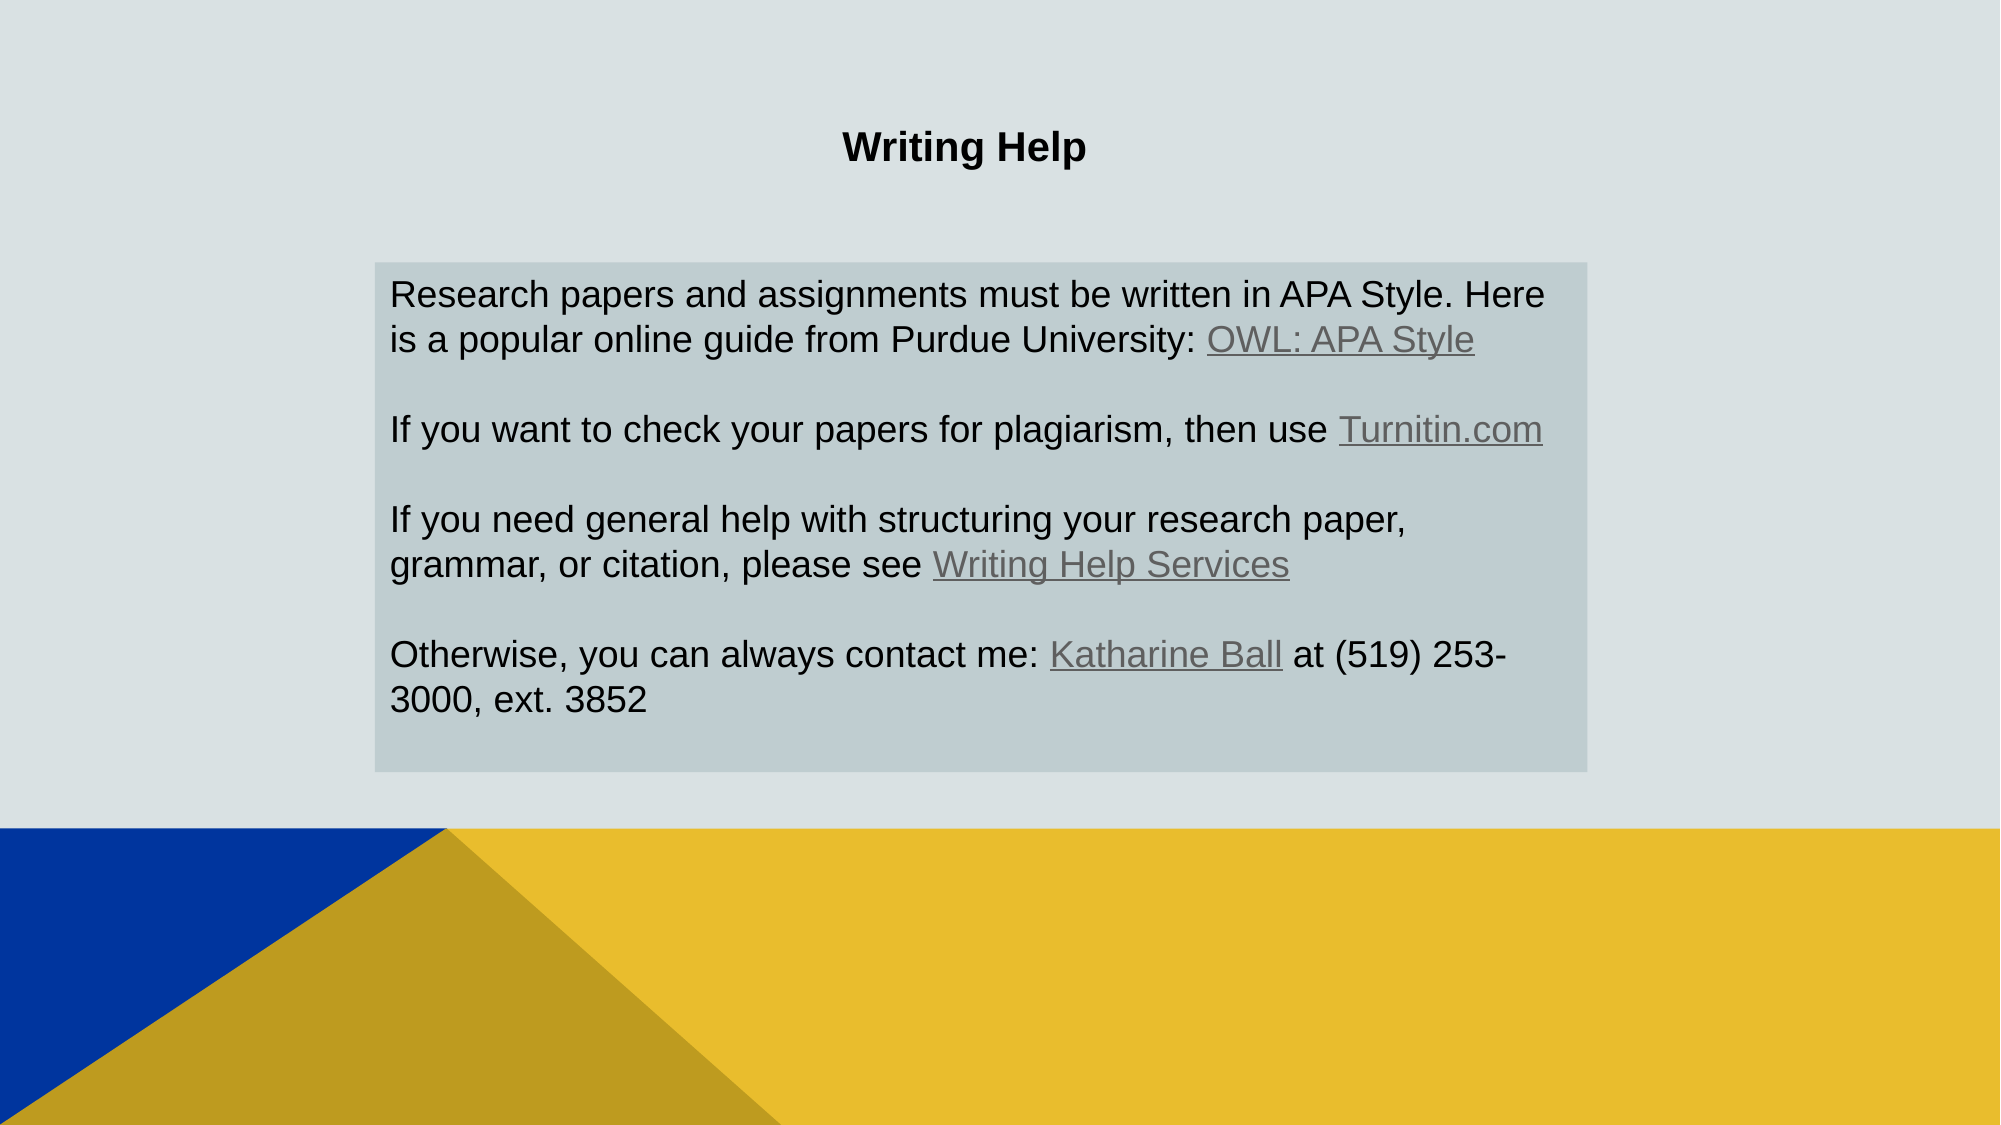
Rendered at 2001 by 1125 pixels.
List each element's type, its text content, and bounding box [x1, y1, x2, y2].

text_box Writing Help [827, 112, 1103, 178]
text_box Research papers and assignments must be written in APA Style. Here is a popular online guide from Purdue University: OWL: APA Style If you want to check your papers for plagiarism, then use Turnitin.com If you need general help with structuring your research paper, grammar, or citation, please see Writing Help Services Otherwise, you can always contact me: Katharine Ball at (519) 253-3000, ext. 3852 [374, 262, 1588, 773]
